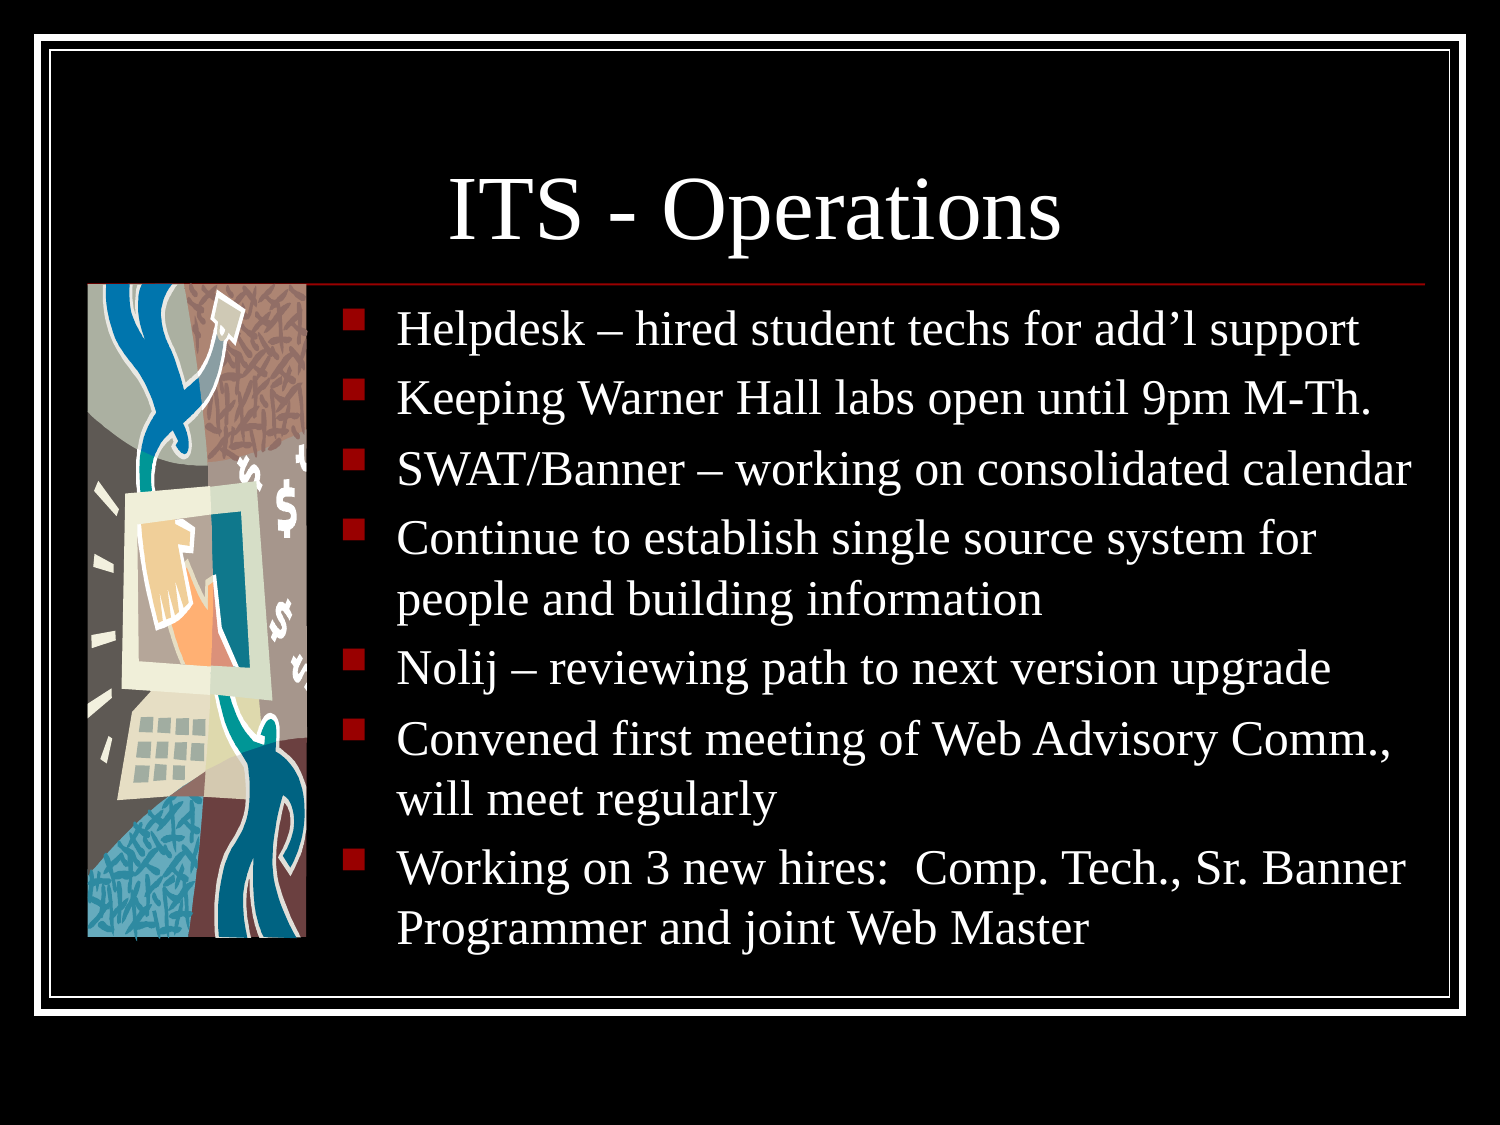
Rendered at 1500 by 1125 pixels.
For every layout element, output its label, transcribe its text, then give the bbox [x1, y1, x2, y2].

picture [87, 274, 313, 951]
title ITS - Operations [87, 77, 1425, 266]
list Helpdesk – hired student techs for add’l support Keeping Warner Hall labs open until 9pm M-Th. SWAT/Banner – working on consolidated calendar Continue to establish single source system for people and building information Nolij – reviewing path to next version upgrade Convened first meeting of Web Advisory Comm., will meet regularly Working on 3 new hires: Comp. Tech., Sr. Banner Programmer and joint Web Master [324, 287, 1438, 963]
